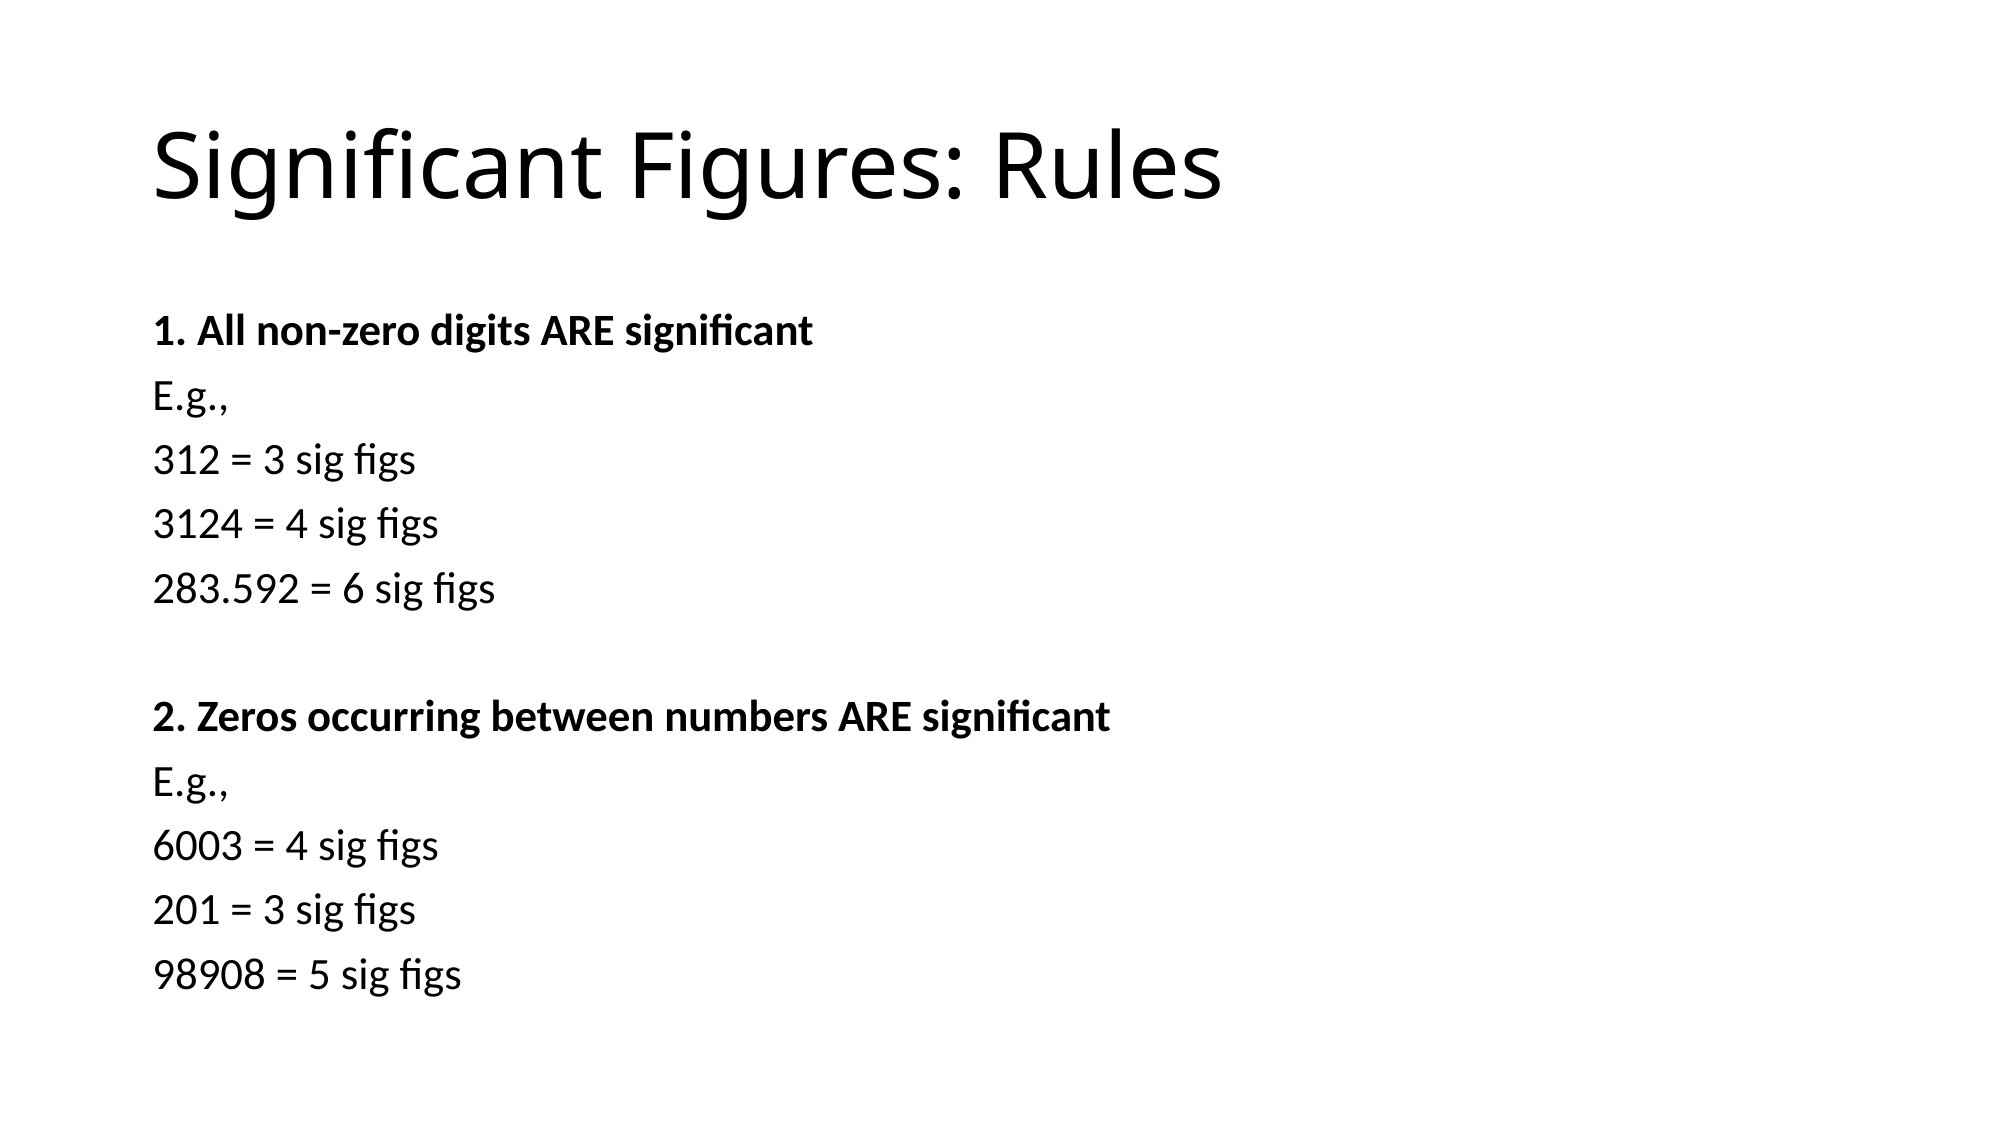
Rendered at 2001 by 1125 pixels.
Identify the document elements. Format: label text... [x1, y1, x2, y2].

list 1. All non-zero digits ARE significant E.g., 312 = 3 sig figs 3124 = 4 sig figs 283.592 = 6 sig figs 2. Zeros occurring between numbers ARE significant E.g., 6003 = 4 sig figs 201 = 3 sig figs 98908 = 5 sig figs [137, 299, 1863, 1014]
title Significant Figures: Rules [137, 59, 1863, 278]
